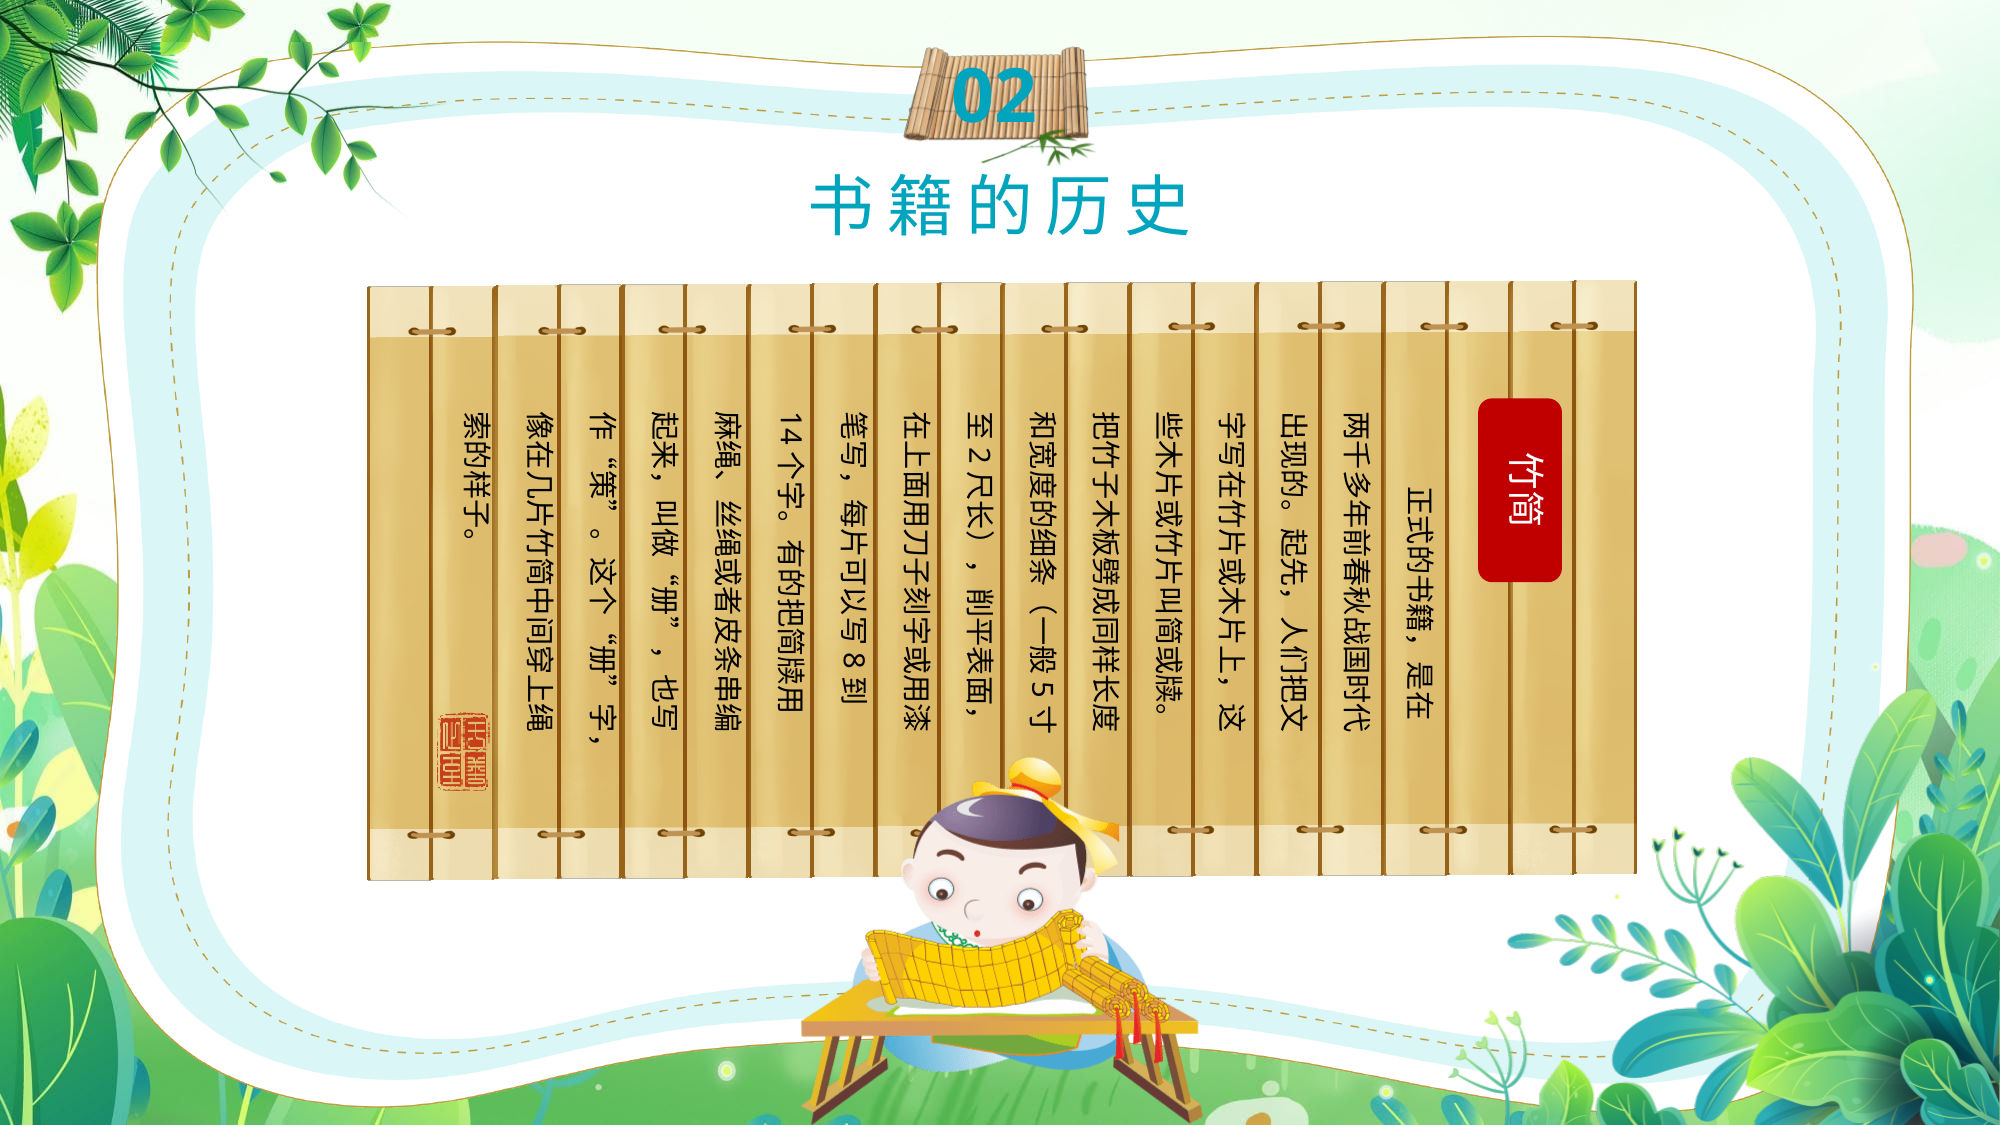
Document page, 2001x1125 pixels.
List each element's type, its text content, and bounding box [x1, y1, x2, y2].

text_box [902, 37, 1098, 166]
text_box 书籍的历史 [781, 154, 1219, 255]
picture [0, 0, 2001, 1125]
